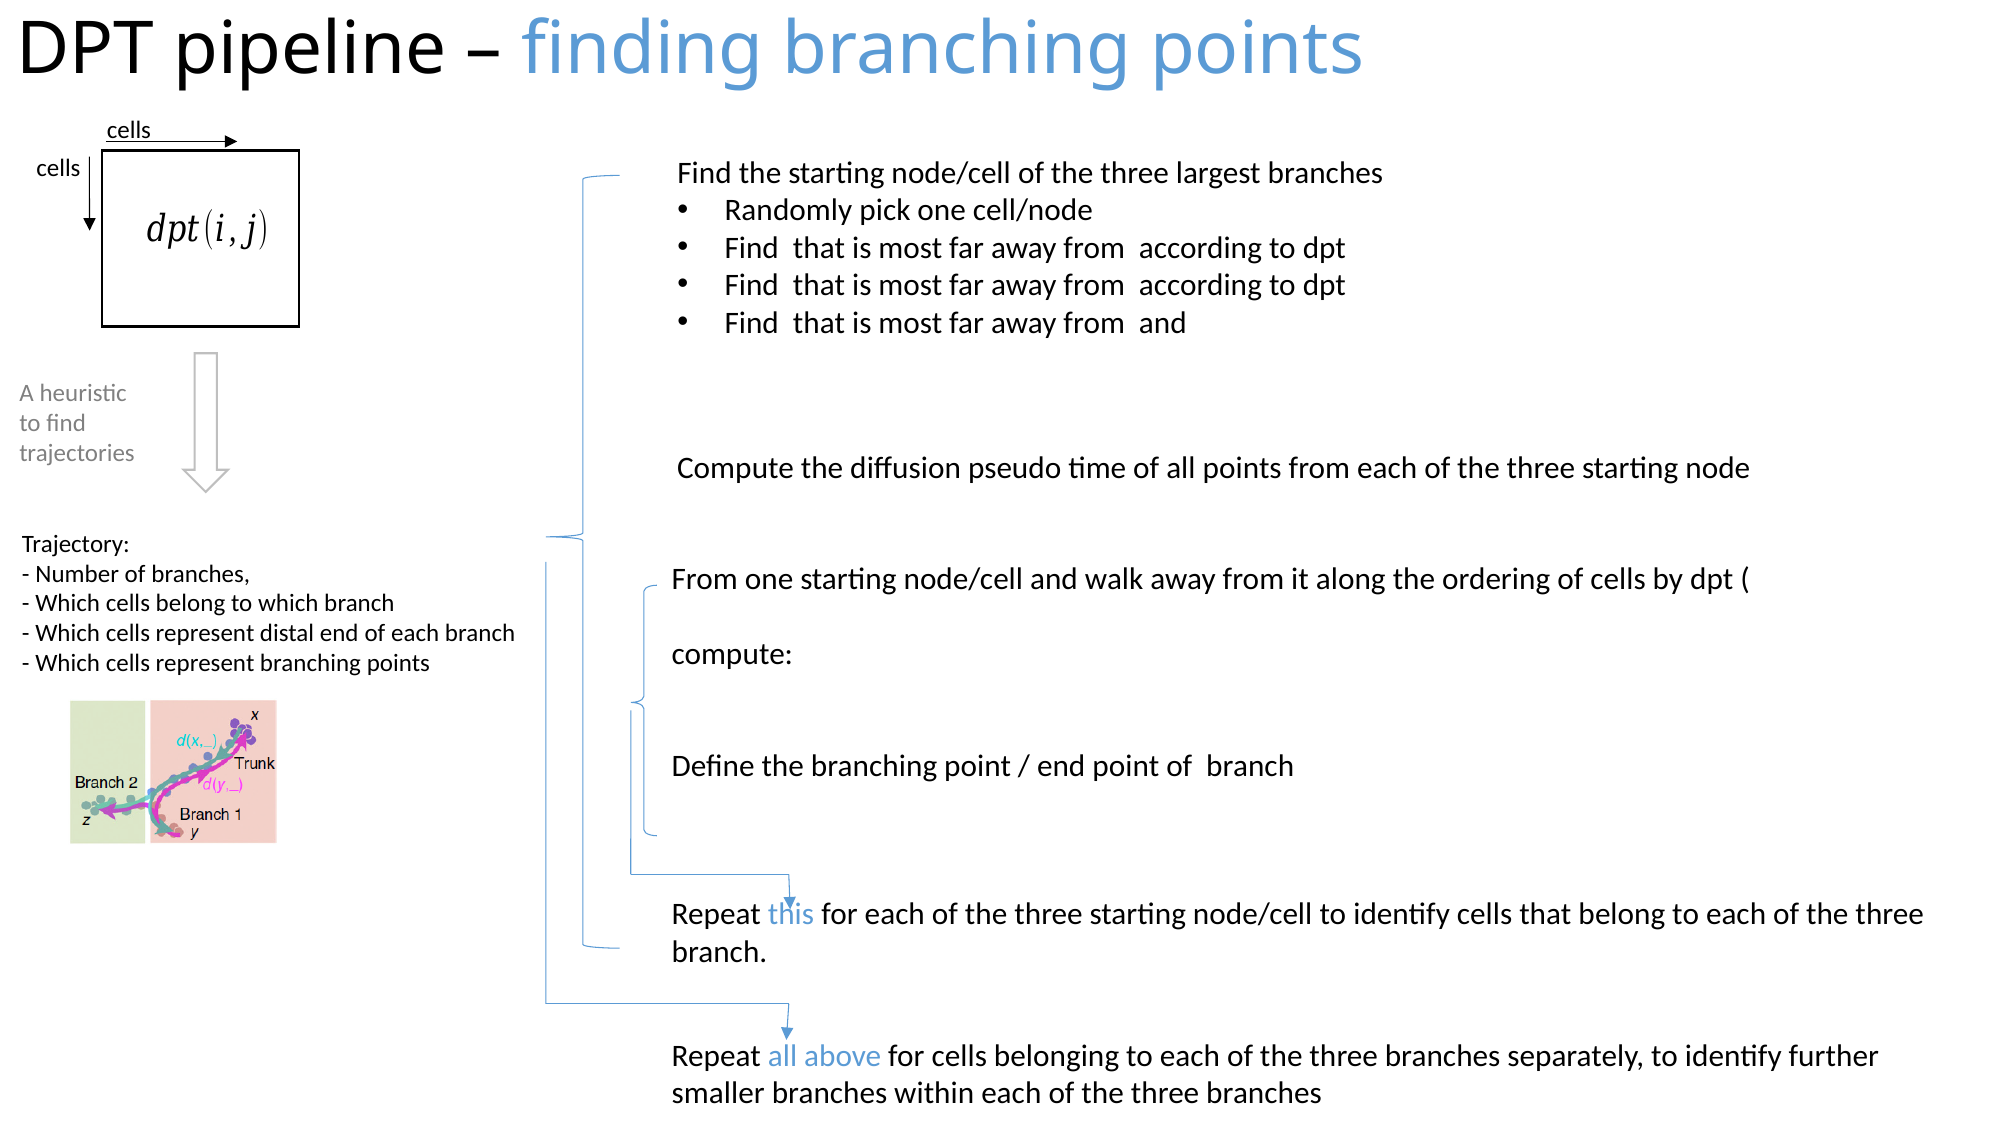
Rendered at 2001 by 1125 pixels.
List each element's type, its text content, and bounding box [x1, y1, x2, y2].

picture [62, 698, 281, 851]
text_box cells [21, 143, 96, 189]
text_box Compute the diffusion pseudo time of all points from each of the three starting node [662, 402, 1767, 492]
text_box Trajectory: - Number of branches, - Which cells belong to which branch - Which cells represent distal end of each branch - Which cells represent branching points [7, 519, 532, 685]
text_box [180, 352, 231, 494]
text_box cells [92, 106, 166, 151]
text_box A heuristic to find trajectories [4, 369, 151, 505]
text_box Repeat all above for cells belonging to each of the three branches separately, to identify further smaller branches within each of the three branches [656, 1027, 1990, 1118]
text_box [630, 584, 657, 837]
text_box Repeat this for each of the three starting node/cell to identify cells that belong to each of the three branch. [656, 886, 1990, 976]
title DPT pipeline – finding branching points [0, 0, 1434, 99]
text_box [546, 174, 620, 949]
text_box [101, 149, 300, 328]
